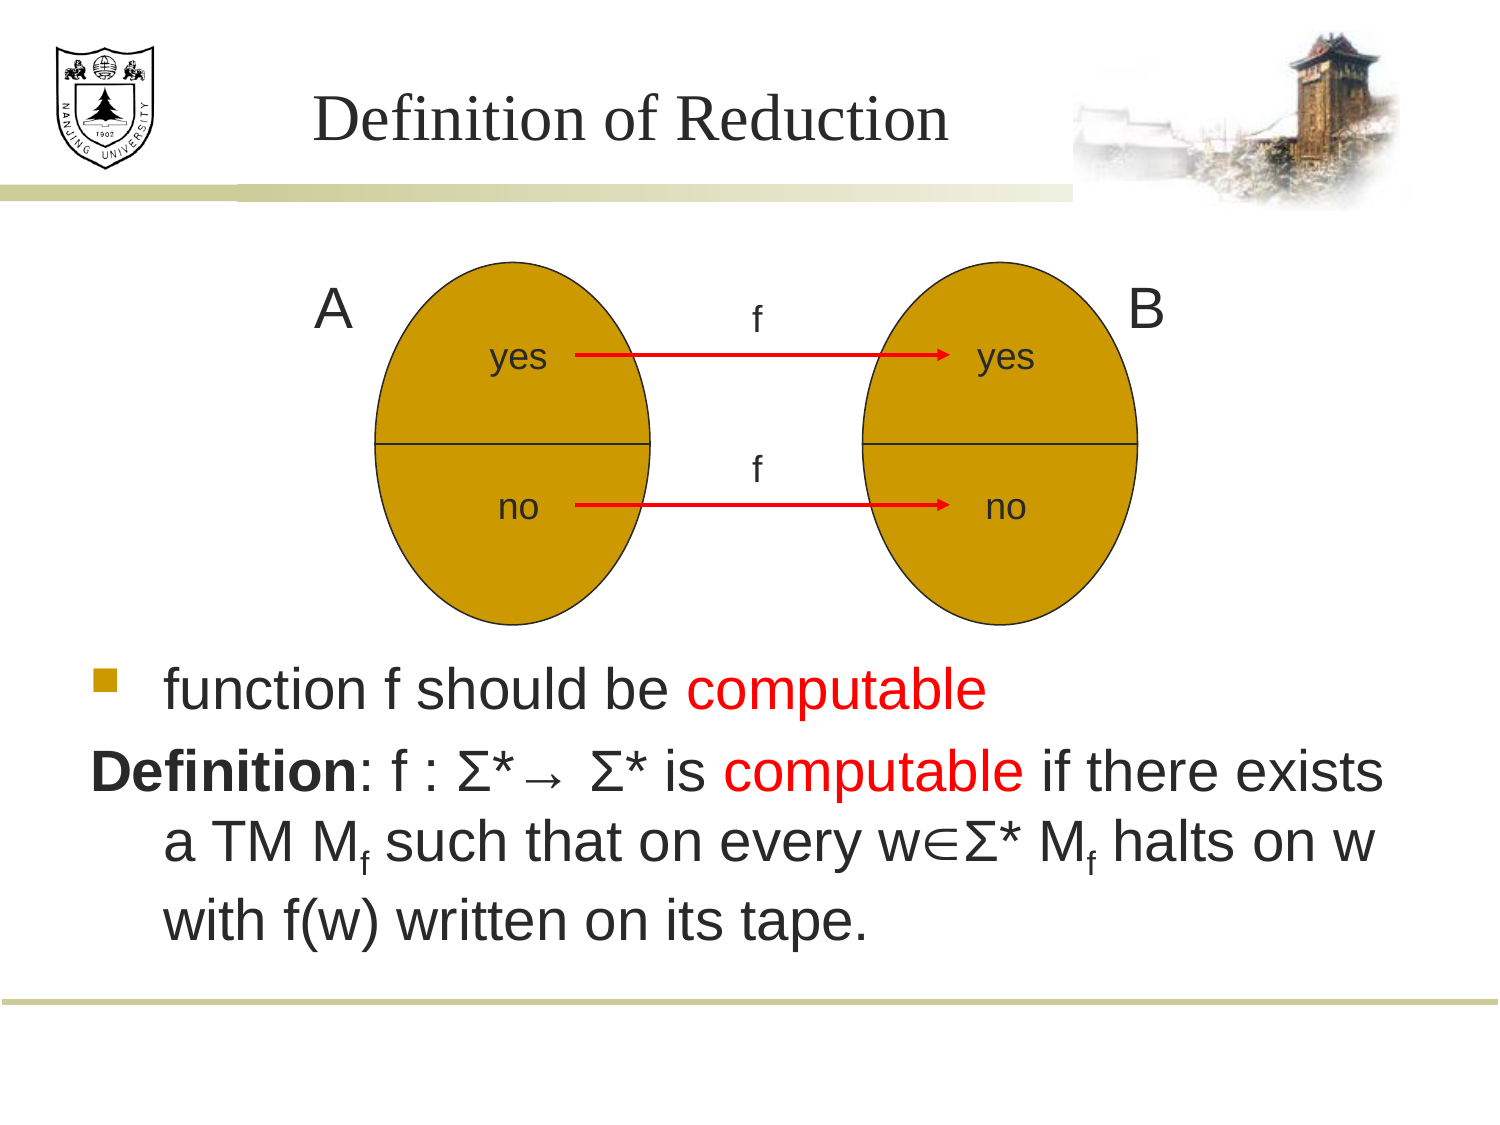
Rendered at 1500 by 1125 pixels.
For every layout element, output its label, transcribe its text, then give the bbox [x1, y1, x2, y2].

text_box no [950, 474, 1063, 535]
text_box [862, 445, 1138, 625]
picture [1073, 30, 1400, 211]
text_box [862, 262, 1138, 443]
text_box yes [950, 324, 1063, 385]
text_box B [1112, 262, 1200, 348]
text_box yes [462, 324, 575, 385]
text_box [375, 450, 650, 625]
text_box f [737, 437, 825, 498]
list function f should be computable Definition: f : Σ*→ Σ* is computable if there exists a TM Mf such that on every wΣ* Mf halts on w with f(w) written on its tape. [75, 643, 1417, 994]
text_box [375, 262, 651, 443]
picture [2, 999, 1498, 1005]
text_box no [462, 474, 575, 535]
title Definition of Reduction [171, 66, 1093, 161]
text_box f [737, 287, 825, 348]
text_box A [299, 262, 388, 348]
picture [50, 42, 160, 173]
